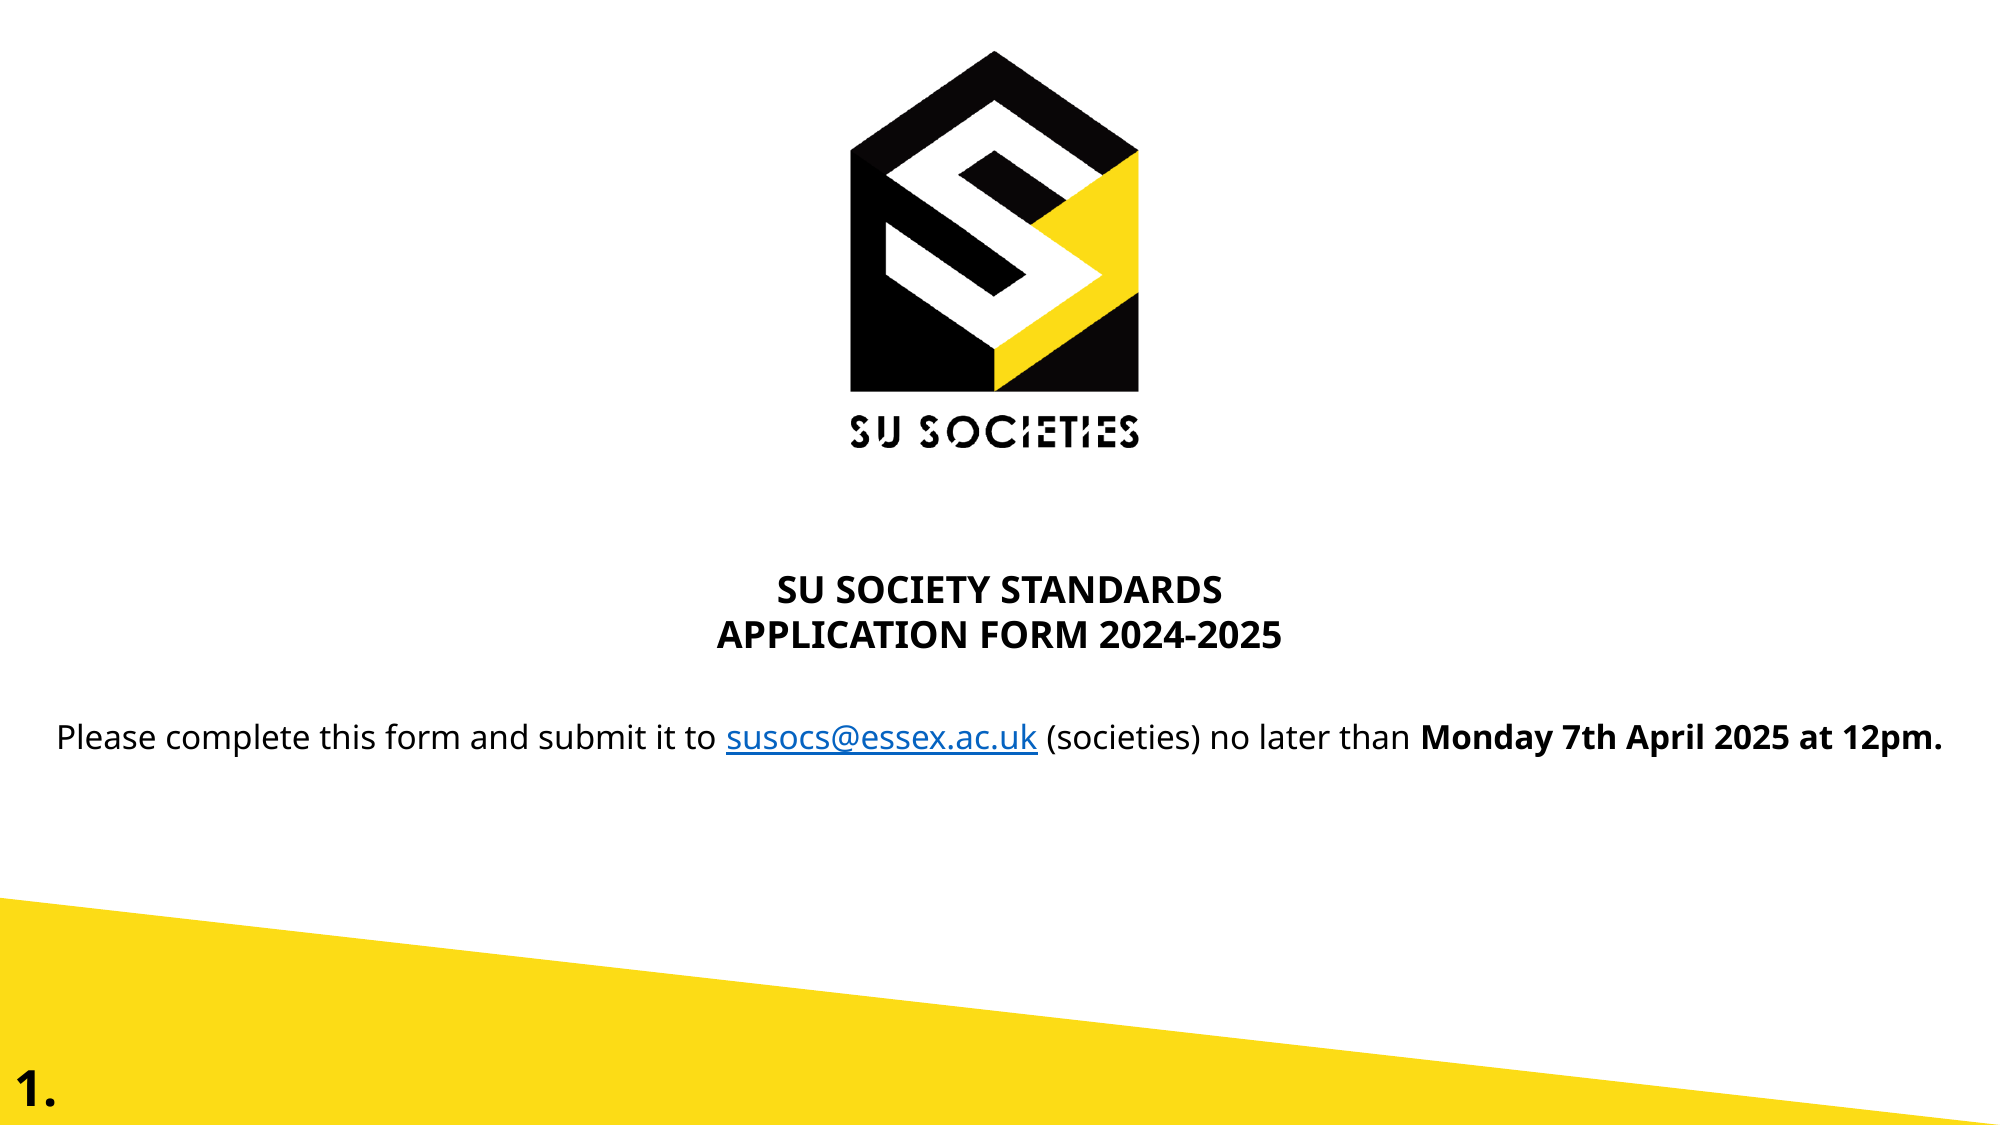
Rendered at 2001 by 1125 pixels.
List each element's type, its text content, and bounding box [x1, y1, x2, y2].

text_box 1. [0, 1049, 102, 1124]
text_box [0, 896, 2000, 1125]
text_box SU SOCIETY STANDARDS APPLICATION FORM 2024-2025 Please complete this form and submit it to susocs@essex.ac.uk (societies) no later than Monday 7th April 2025 at 12pm. [0, 558, 2000, 770]
picture [828, 46, 1172, 470]
